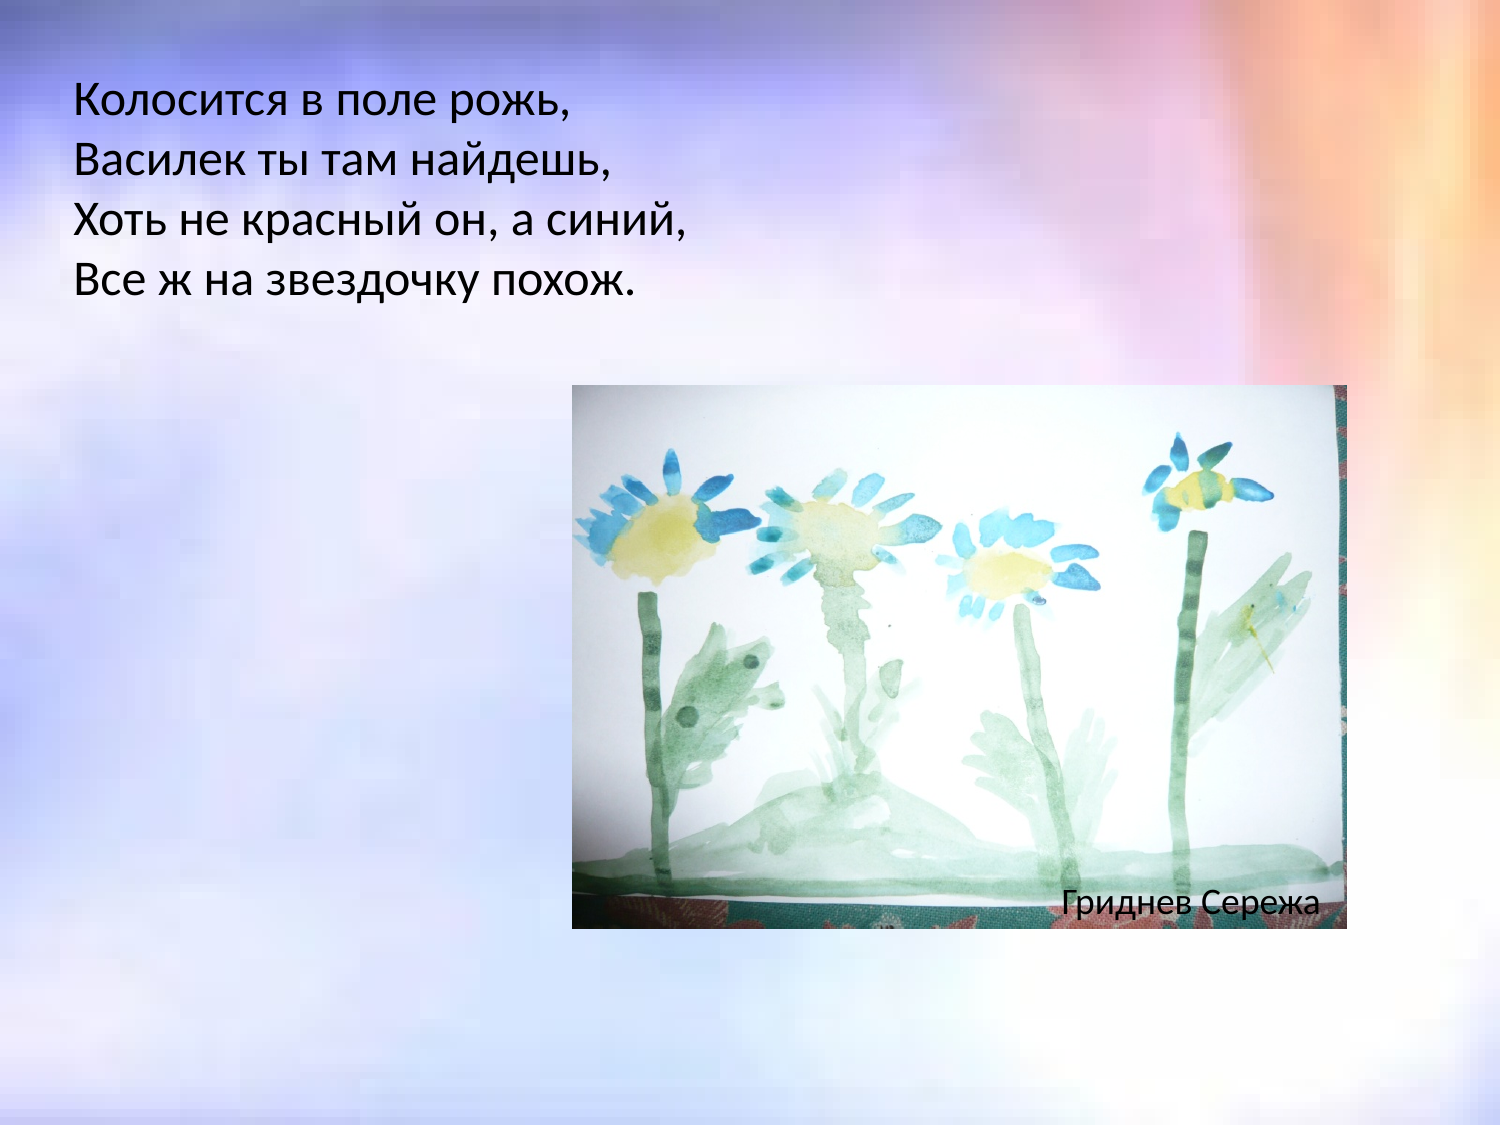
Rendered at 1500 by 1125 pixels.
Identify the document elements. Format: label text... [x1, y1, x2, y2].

picture [0, 0, 1500, 1125]
text_box Колосится в поле рожь, Василек ты там найдешь, Хоть не красный он, а синий, Все ж на звездочку похож. [58, 58, 809, 314]
